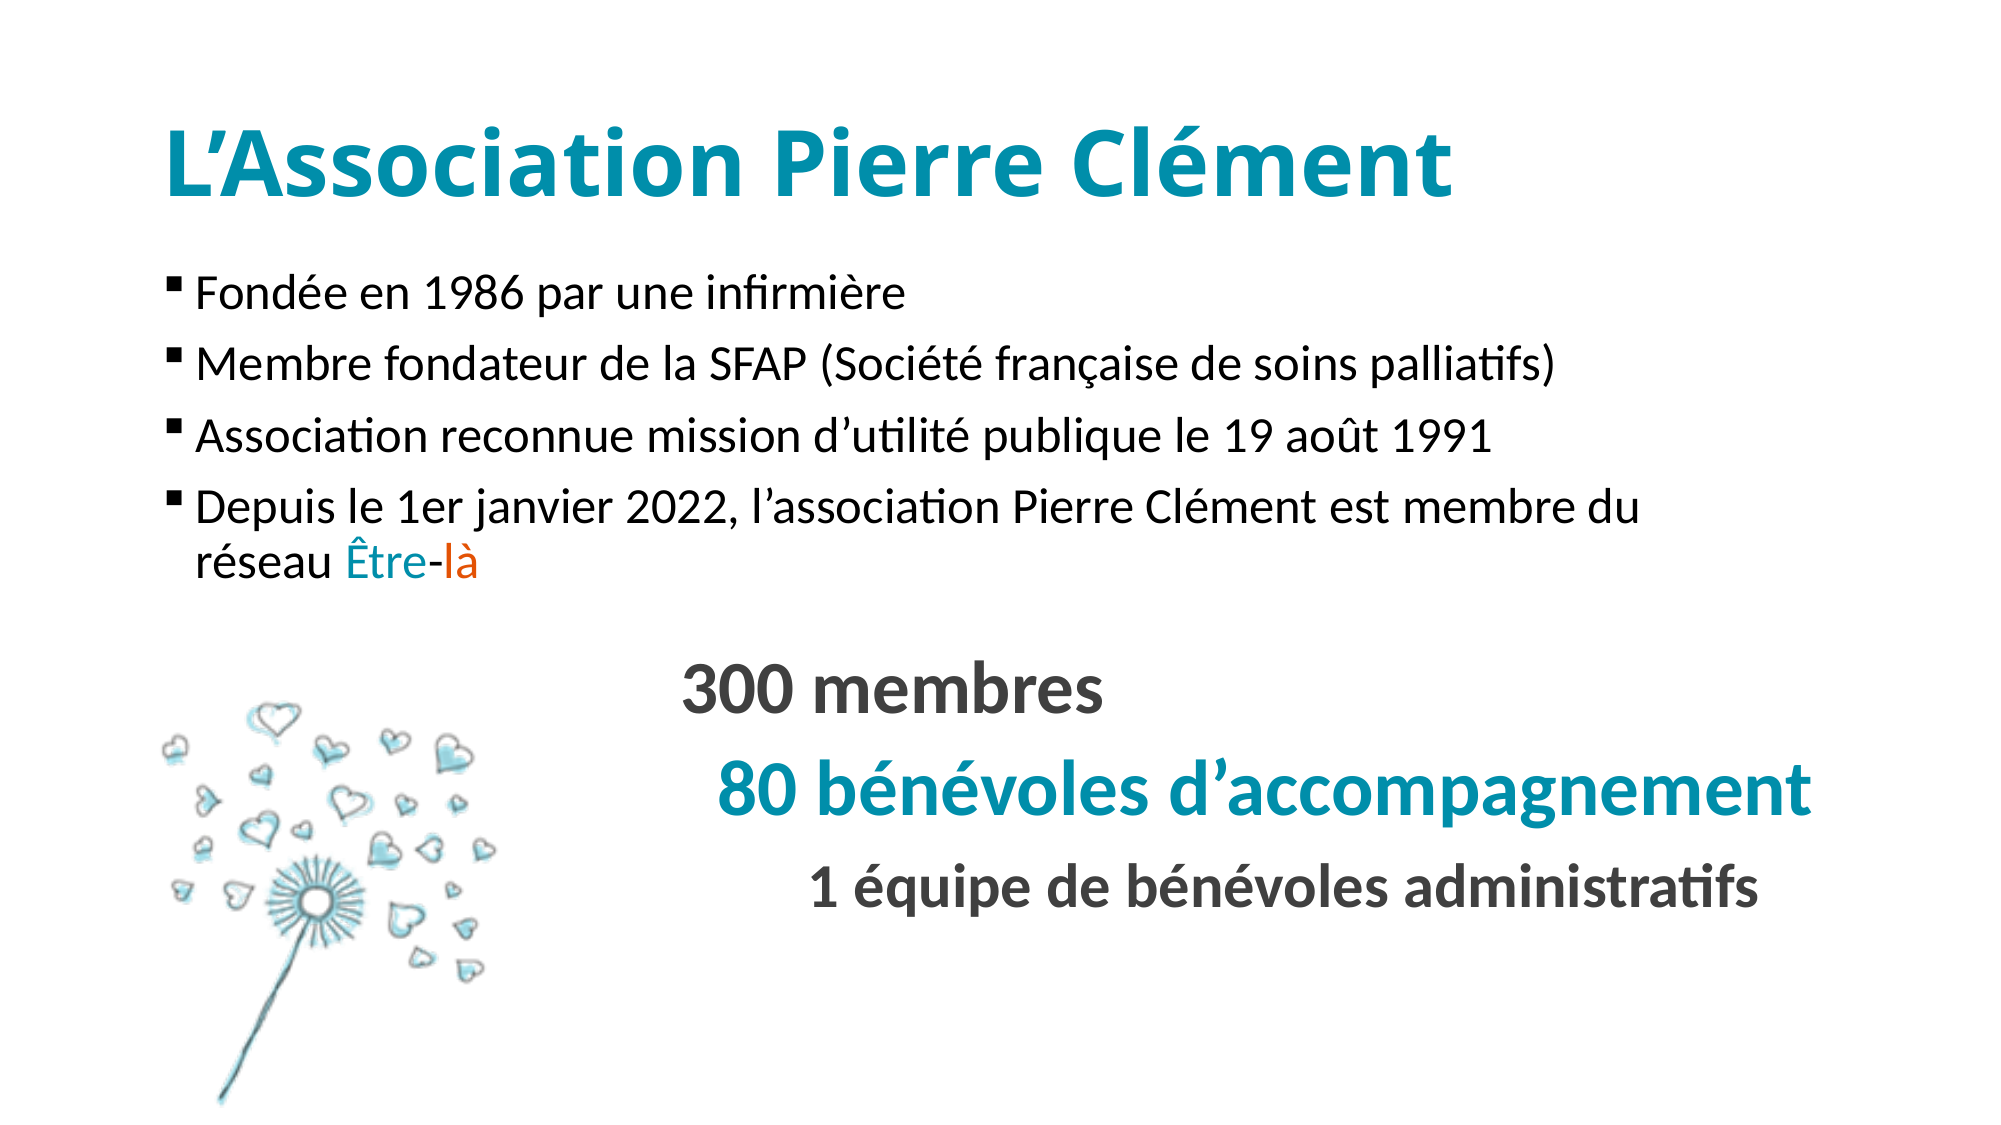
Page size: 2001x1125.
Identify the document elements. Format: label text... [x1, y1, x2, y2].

list Fondée en 1986 par une infirmière Membre fondateur de la SFAP (Société française de soins palliatifs) Association reconnue mission d’utilité publique le 19 août 1991 Depuis le 1er janvier 2022, l’association Pierre Clément est membre du réseau Être-là [147, 258, 1819, 605]
text_box 80 bénévoles d’accompagnement [702, 739, 1910, 886]
title L’Association Pierre Clément [147, 58, 1873, 276]
text_box 1 équipe de bénévoles administratifs [792, 846, 2000, 992]
text_box 300 membres [665, 641, 1873, 788]
picture [147, 665, 503, 1125]
